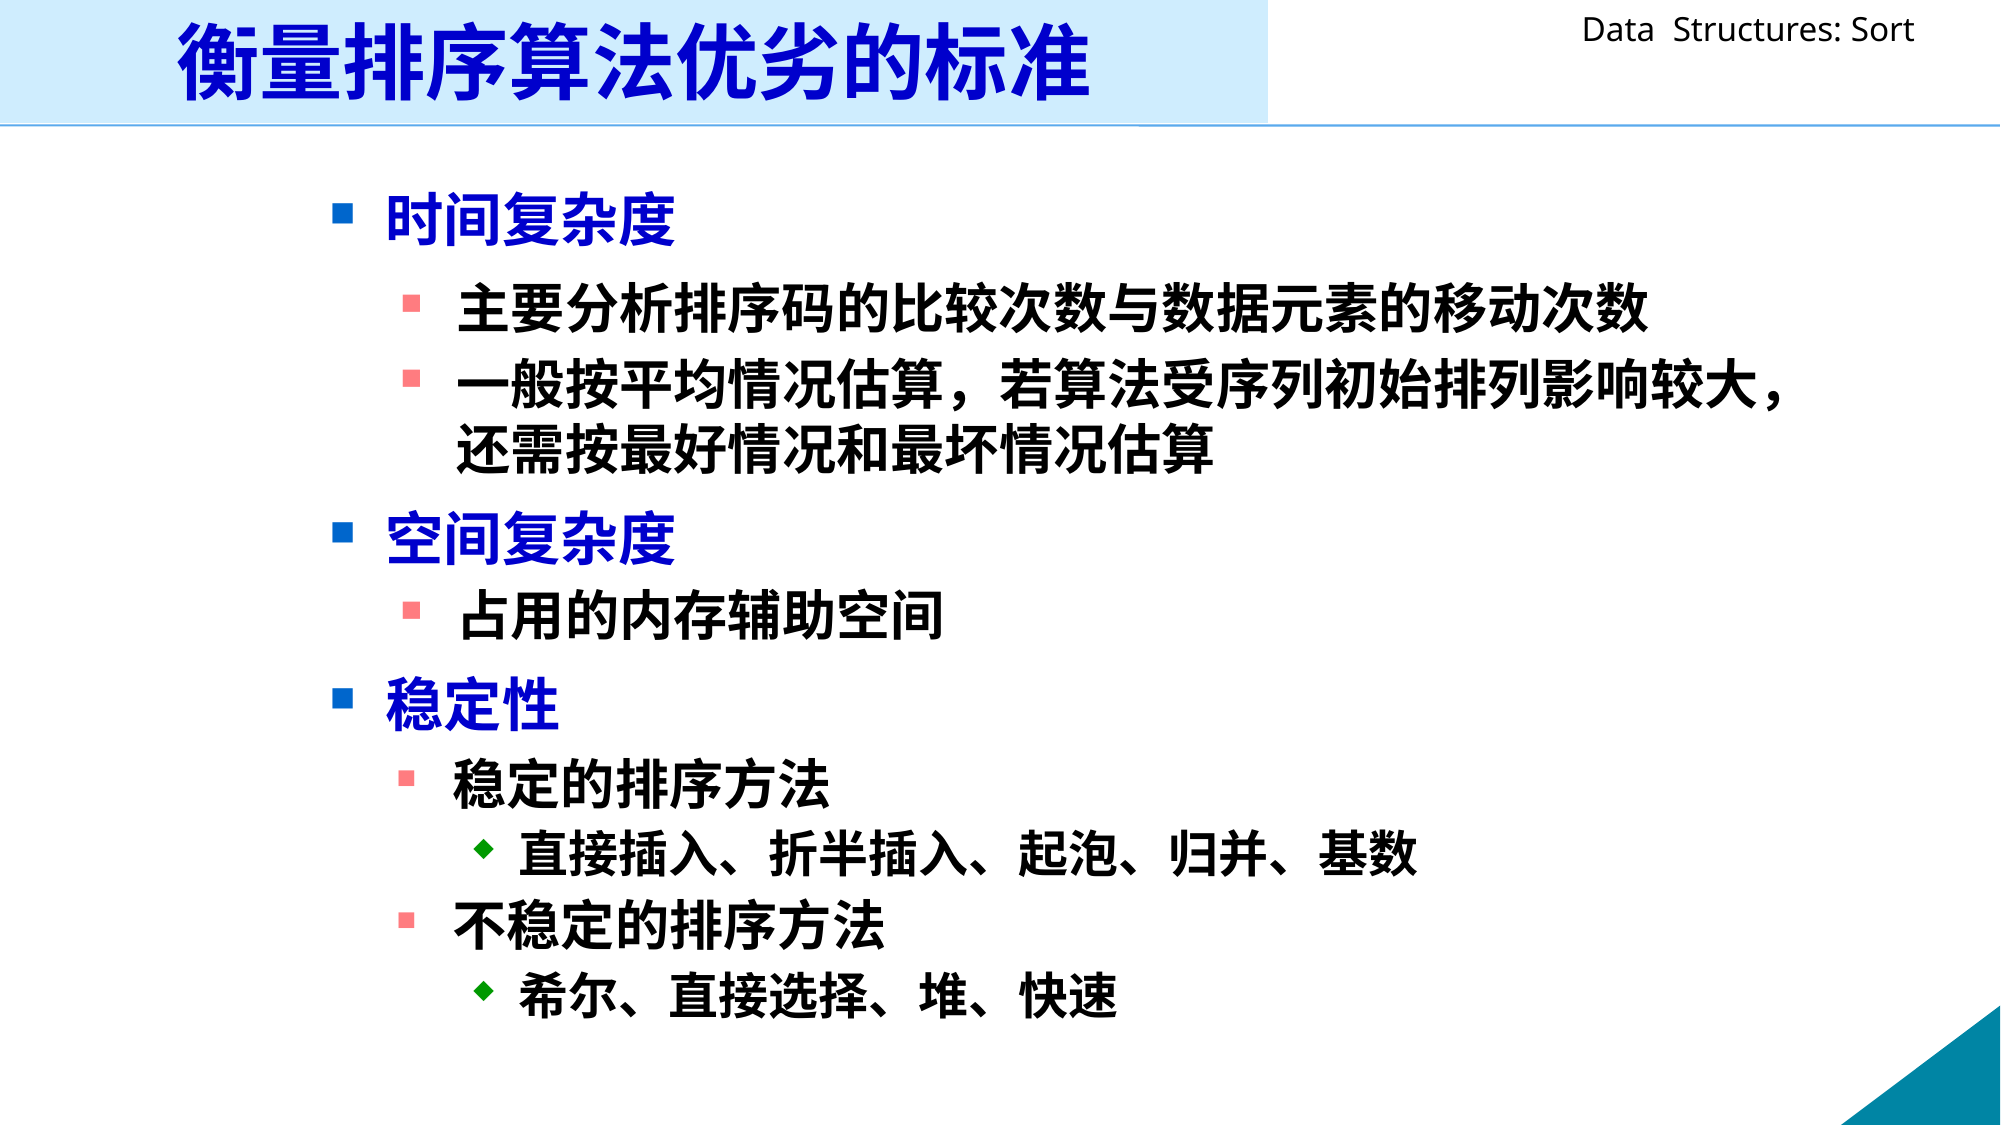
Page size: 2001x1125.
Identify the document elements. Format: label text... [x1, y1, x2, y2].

text_box 衡量排序算法优劣的标准 [161, 11, 1136, 118]
text_box 稳定性 [314, 657, 965, 764]
text_box 稳定的排序方法 直接插入、折半插入、起泡、归并、基数 不稳定的排序方法 希尔、直接选择、堆、快速 [381, 739, 1626, 1063]
text_box 主要分析排序码的比较次数与数据元素的移动次数 一般按平均情况估算，若算法受序列初始排列影响较大，还需按最好情况和最坏情况估算 [385, 267, 1839, 516]
text_box 空间复杂度 [314, 491, 965, 598]
text_box 时间复杂度 [314, 172, 965, 279]
text_box 占用的内存辅助空间 [385, 574, 1307, 693]
